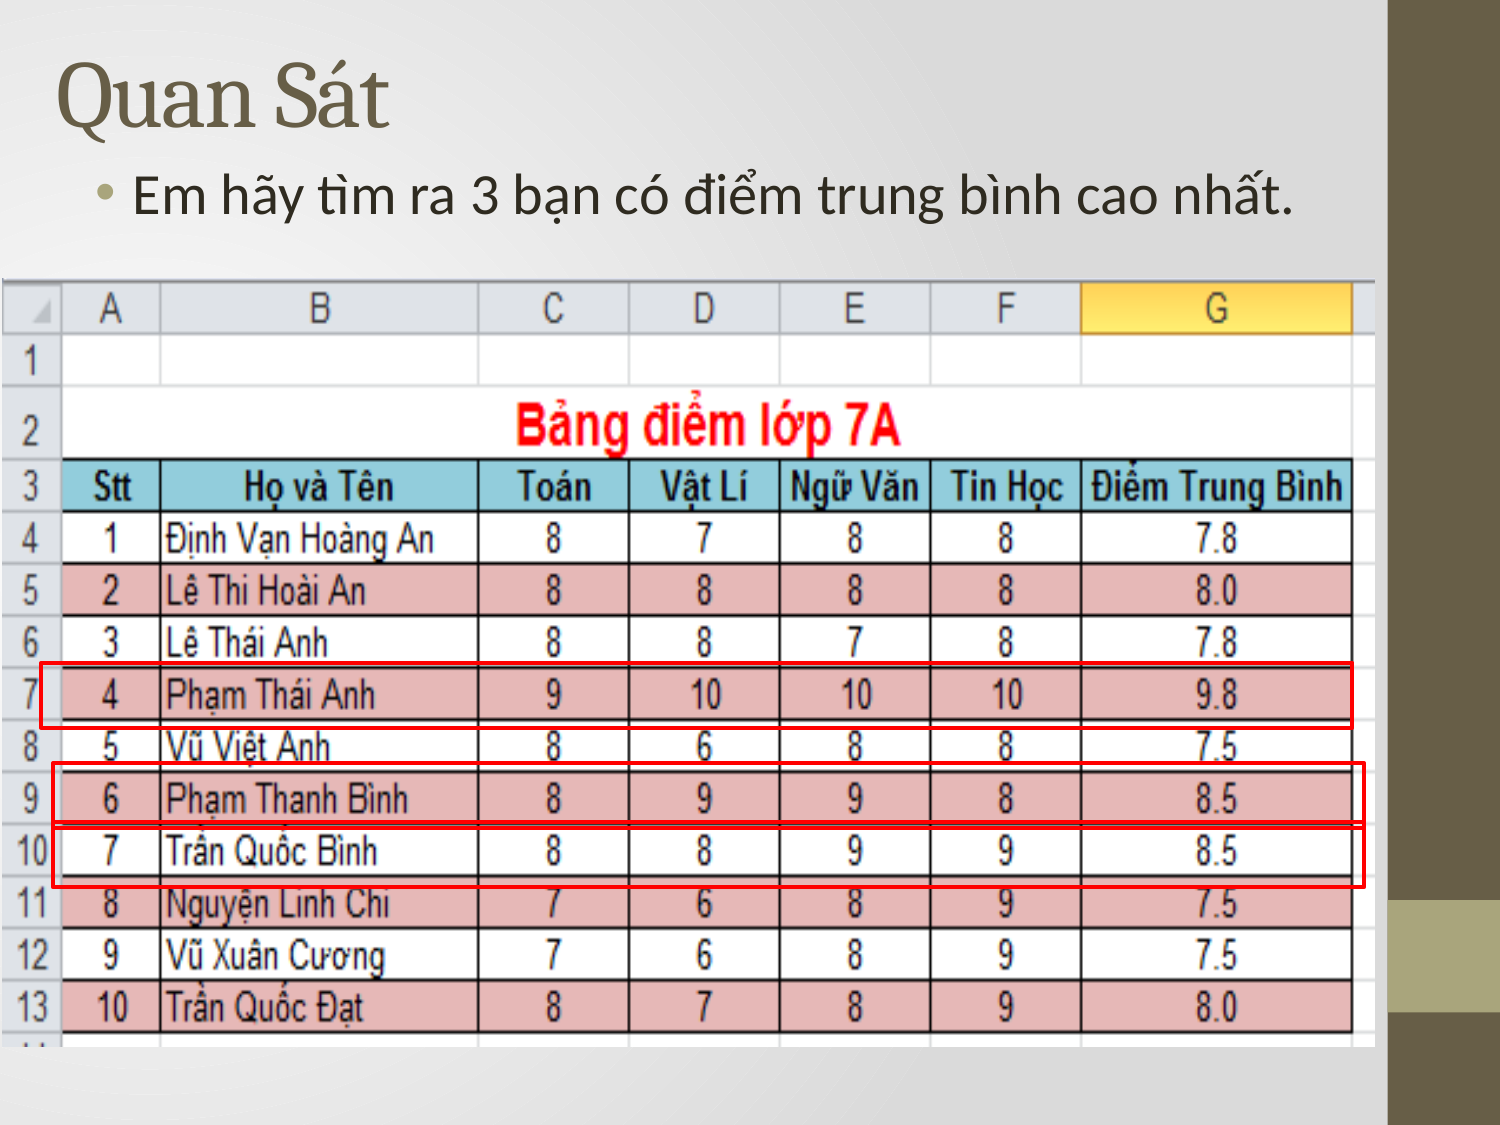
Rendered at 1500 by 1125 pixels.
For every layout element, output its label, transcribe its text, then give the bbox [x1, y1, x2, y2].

picture [1, 278, 1375, 1048]
text_box Quan Sát [41, 0, 1292, 183]
list Em hãy tìm ra 3 bạn có điểm trung bình cao nhất. [61, 149, 1388, 350]
